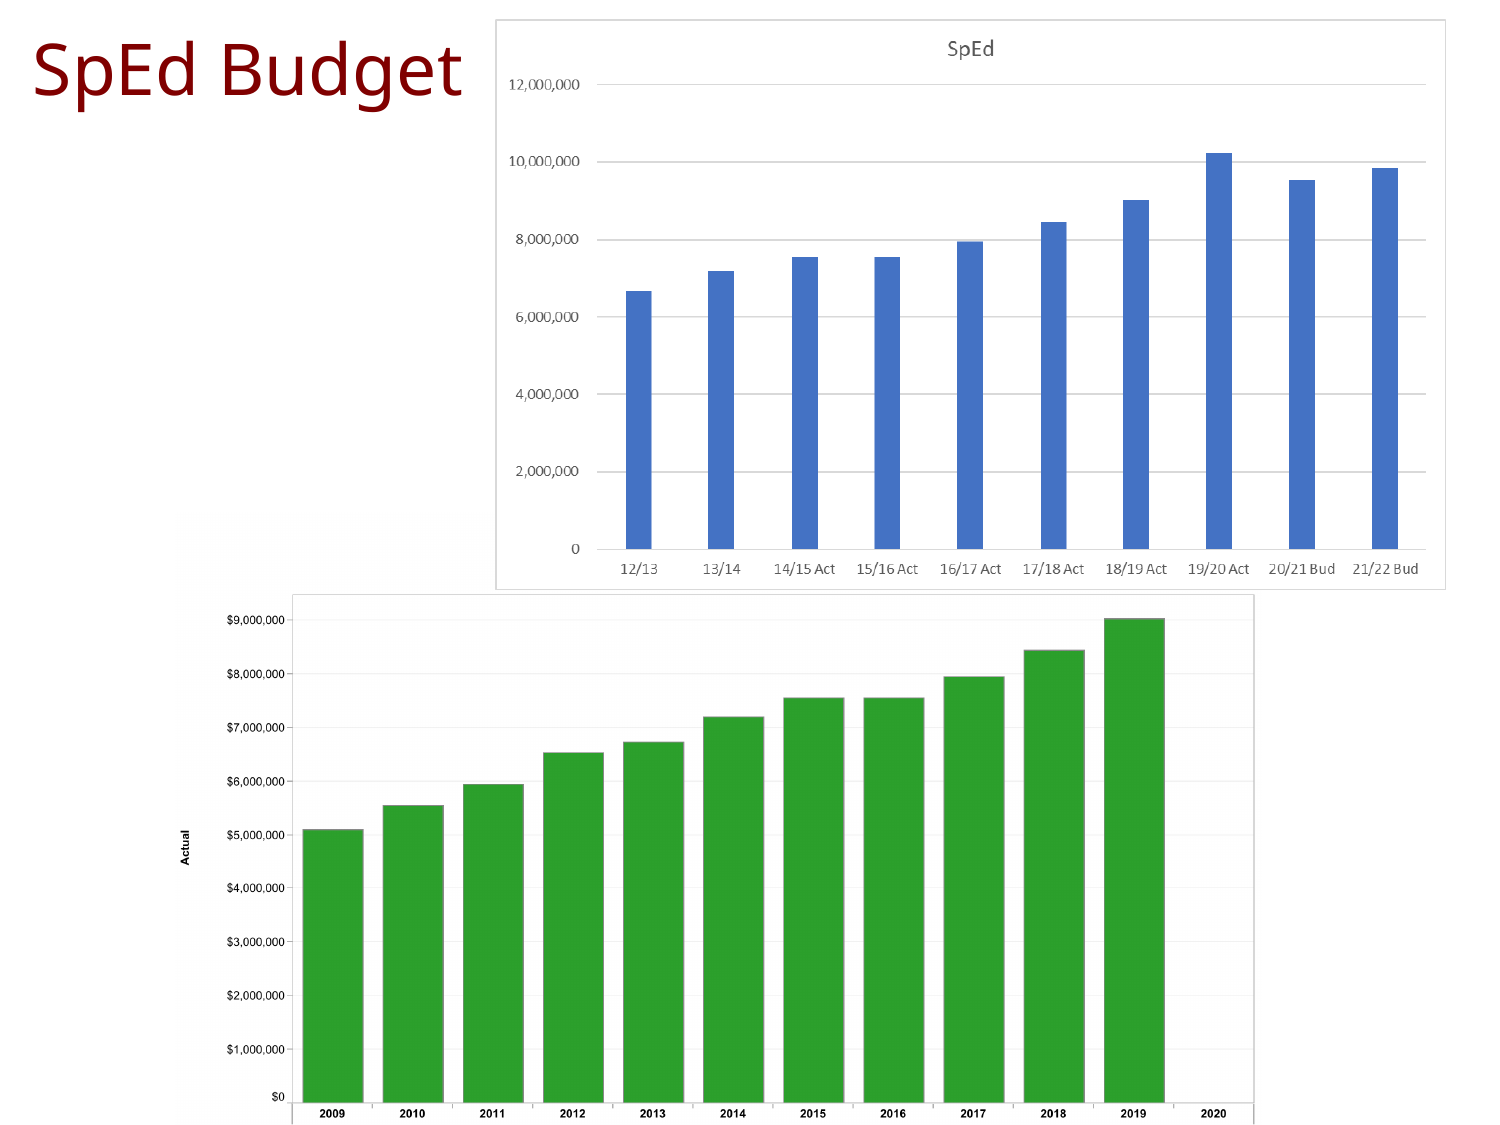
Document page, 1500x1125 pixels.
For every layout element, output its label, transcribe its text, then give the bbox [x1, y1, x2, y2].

title SpEd Budget [17, 19, 495, 126]
picture [175, 19, 1446, 1125]
